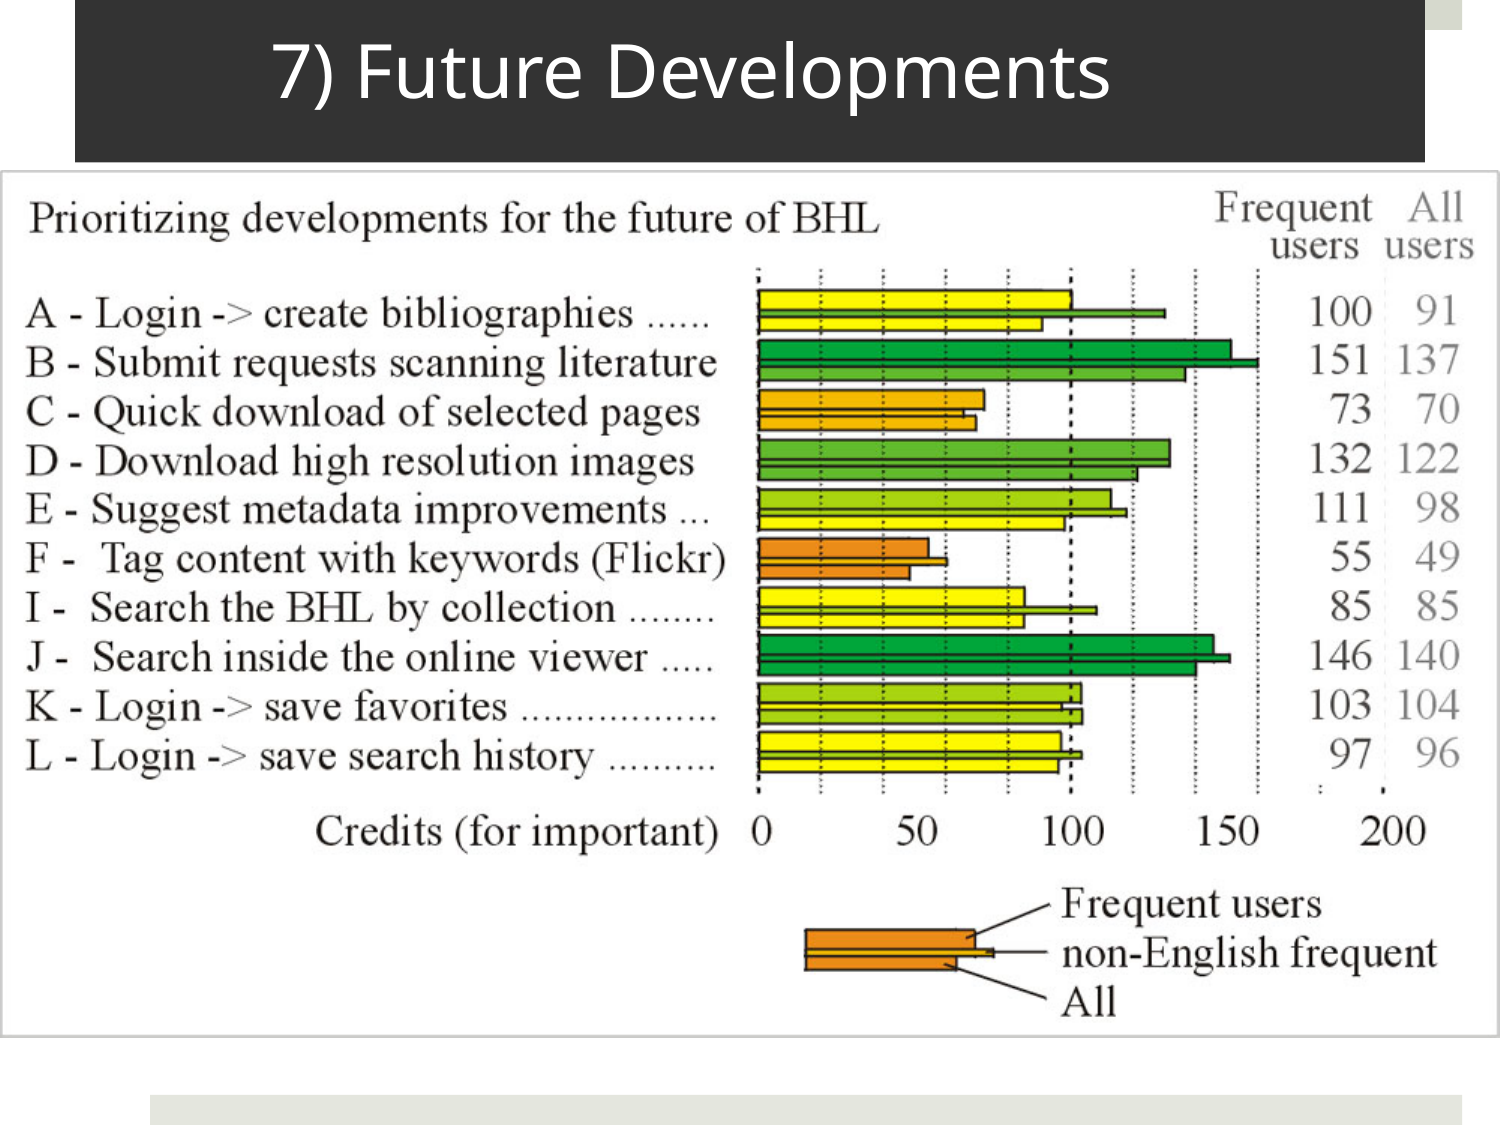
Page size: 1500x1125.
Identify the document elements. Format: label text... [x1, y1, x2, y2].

picture [0, 169, 1500, 1038]
title 7) Future Developments [75, 0, 1425, 163]
